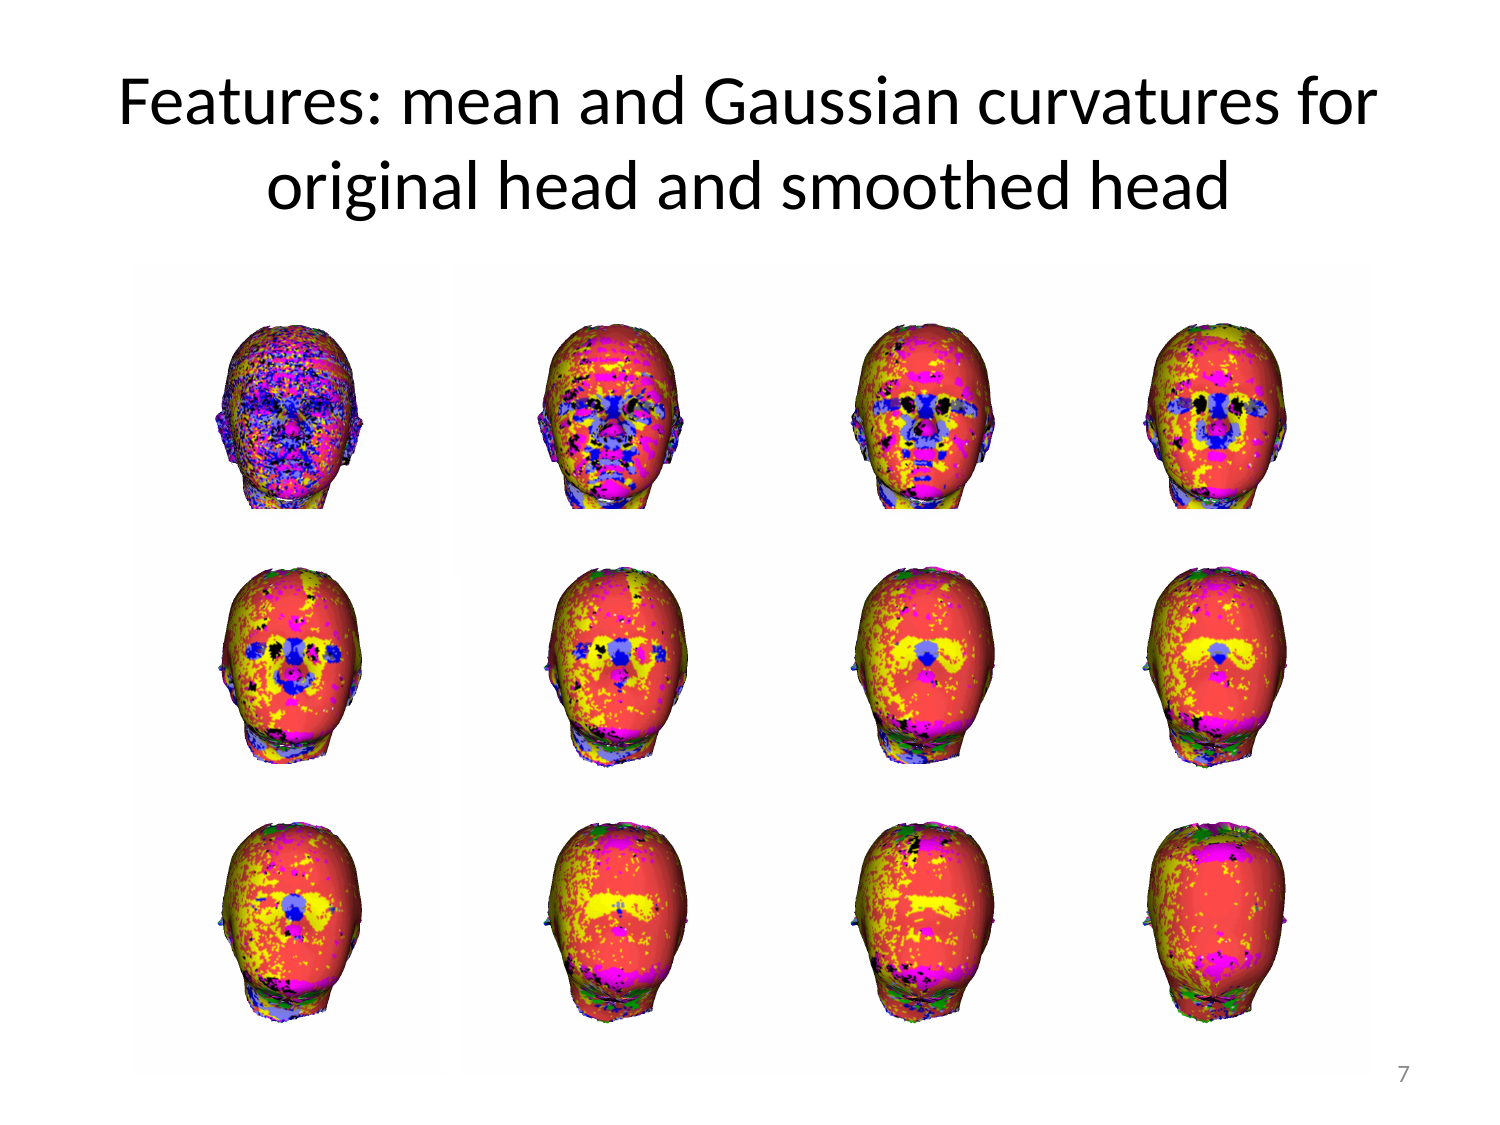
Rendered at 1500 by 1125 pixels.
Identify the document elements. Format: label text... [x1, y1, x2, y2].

picture [453, 264, 1372, 1078]
slide_number 7 [1074, 1042, 1425, 1103]
title Features: mean and Gaussian curvatures for original head and smoothed head [0, 45, 1500, 233]
picture [133, 264, 446, 1078]
